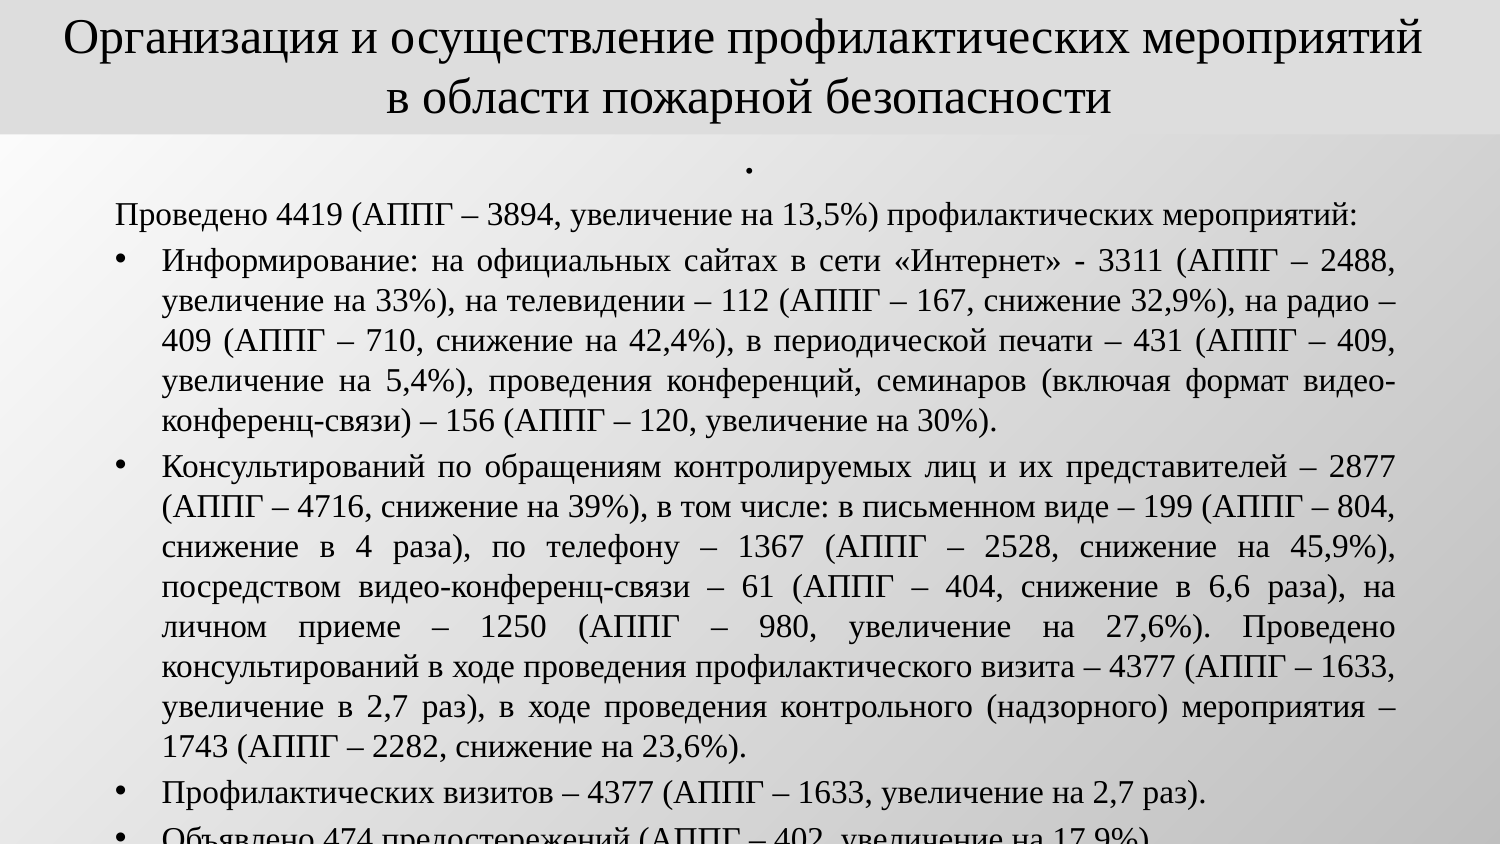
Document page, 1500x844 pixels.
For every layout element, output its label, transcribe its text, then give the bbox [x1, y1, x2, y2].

text_box Организация и осуществление профилактических мероприятий в области пожарной безопасности . [0, 0, 1500, 135]
text_box Проведено 4419 (АППГ – 3894, увеличение на 13,5%) профилактических мероприятий: Информирование: на официальных сайтах в сети «Интернет» - 3311 (АППГ – 2488, увеличение на 33%), на телевидении – 112 (АППГ – 167, снижение 32,9%), на радио – 409 (АППГ – 710, снижение на 42,4%), в периодической печати – 431 (АППГ – 409, увеличение на 5,4%), проведения конференций, семинаров (включая формат видео-конференц-связи) – 156 (АППГ – 120, увеличение на 30%). Консультирований по обращениям контролируемых лиц и их представителей – 2877 (АППГ – 4716, снижение на 39%), в том числе: в письменном виде – 199 (АППГ – 804, снижение в 4 раза), по телефону – 1367 (АППГ – 2528, снижение на 45,9%), посредством видео-конференц-связи – 61 (АППГ – 404, снижение в 6,6 раза), на личном приеме – 1250 (АППГ – 980, увеличение на 27,6%). Проведено консультирований в ходе проведения профилактического визита – 4377 (АППГ – 1633, увеличение в 2,7 раз), в ходе проведения контрольного (надзорного) мероприятия – 1743 (АППГ – 2282, снижение на 23,6%). Профилактических визитов – 4377 (АППГ – 1633, увеличение на 2,7 раз). Объявлено 474 предостережений (АППГ – 402, увеличение на 17,9%). [99, 184, 1413, 844]
